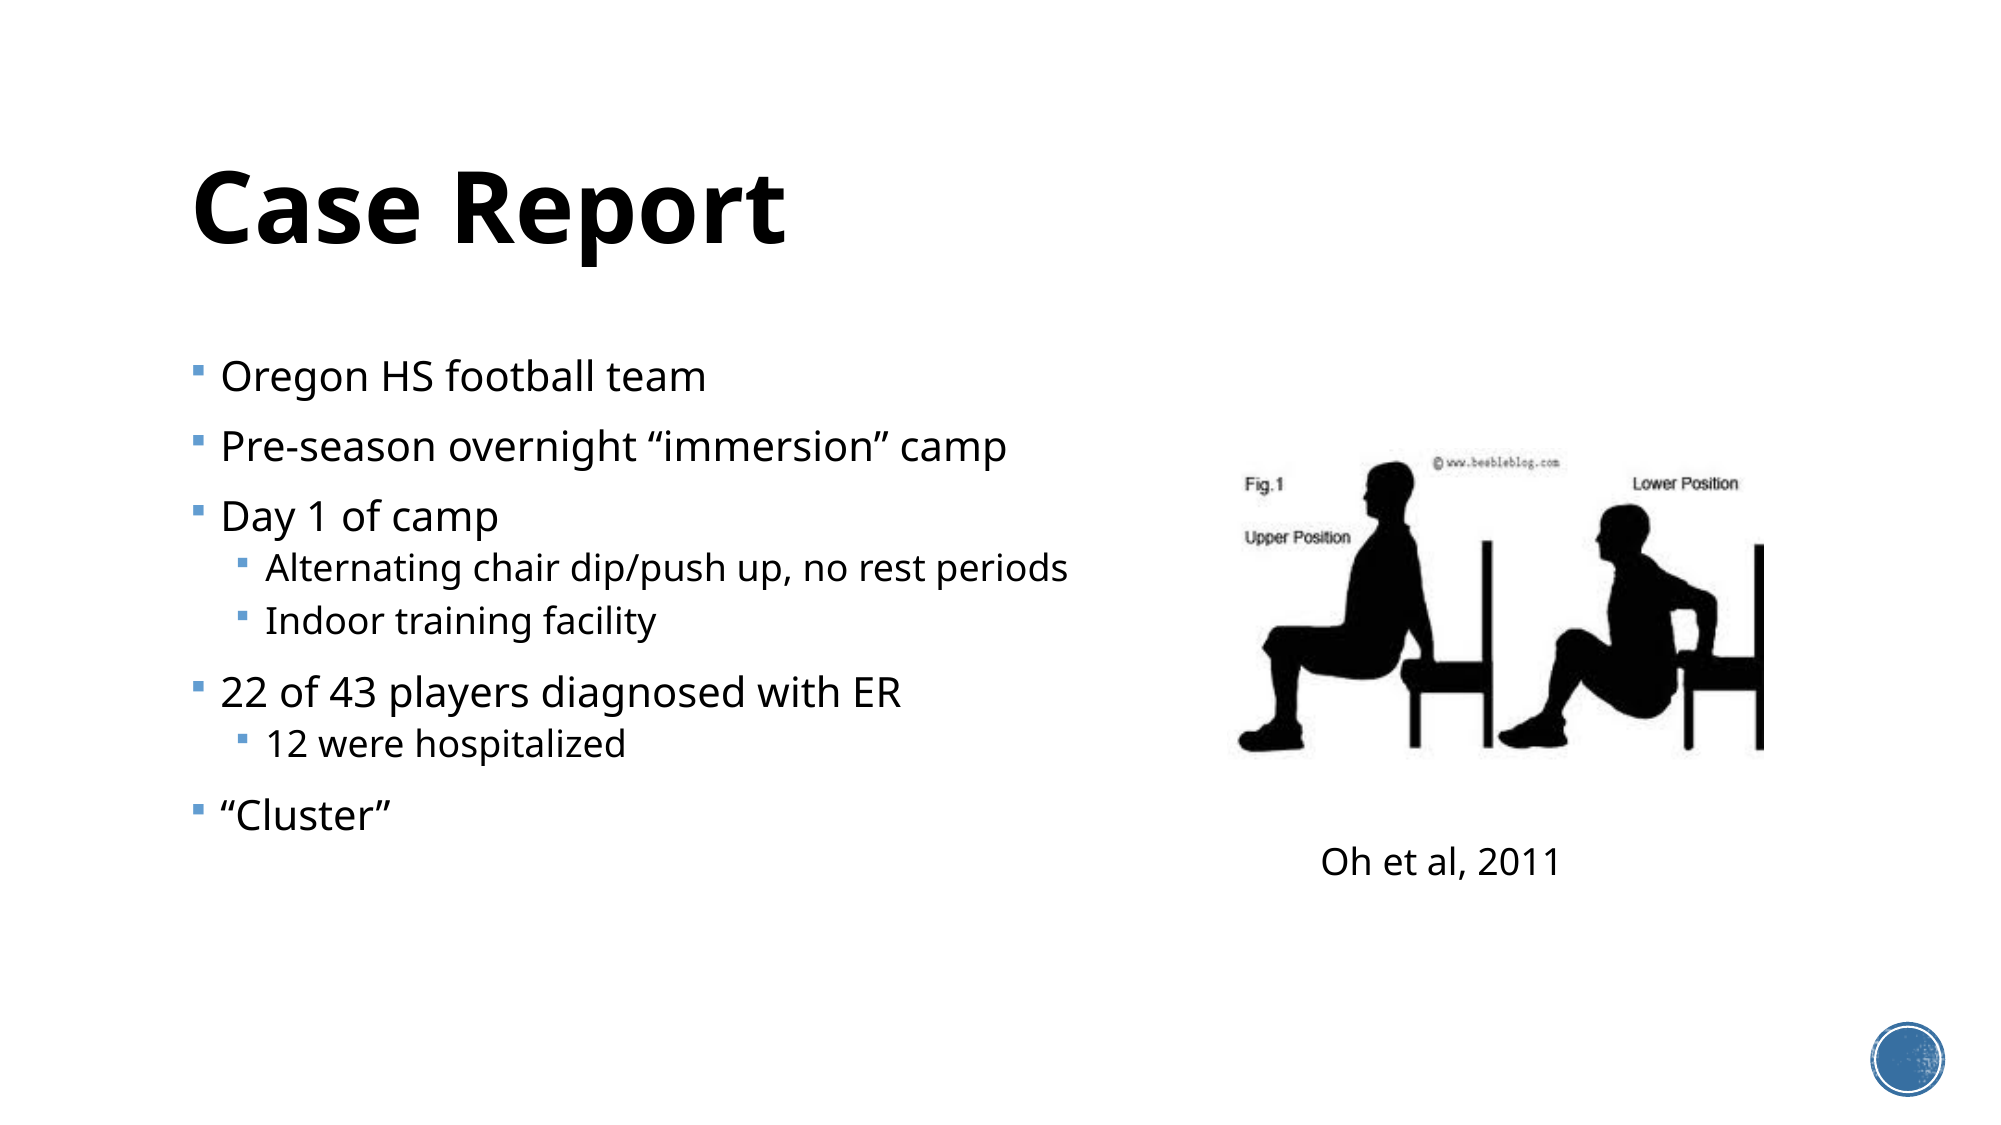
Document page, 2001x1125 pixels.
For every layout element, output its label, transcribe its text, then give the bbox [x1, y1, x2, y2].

picture [1227, 448, 1764, 771]
text_box Oh et al, 2011 [1305, 830, 1719, 891]
list Oregon HS football team Pre-season overnight “immersion” camp Day 1 of camp Alternating chair dip/push up, no rest periods Indoor training facility 22 of 43 players diagnosed with ER 12 were hospitalized “Cluster” [175, 348, 1826, 1013]
title Case Report [175, 79, 1826, 344]
